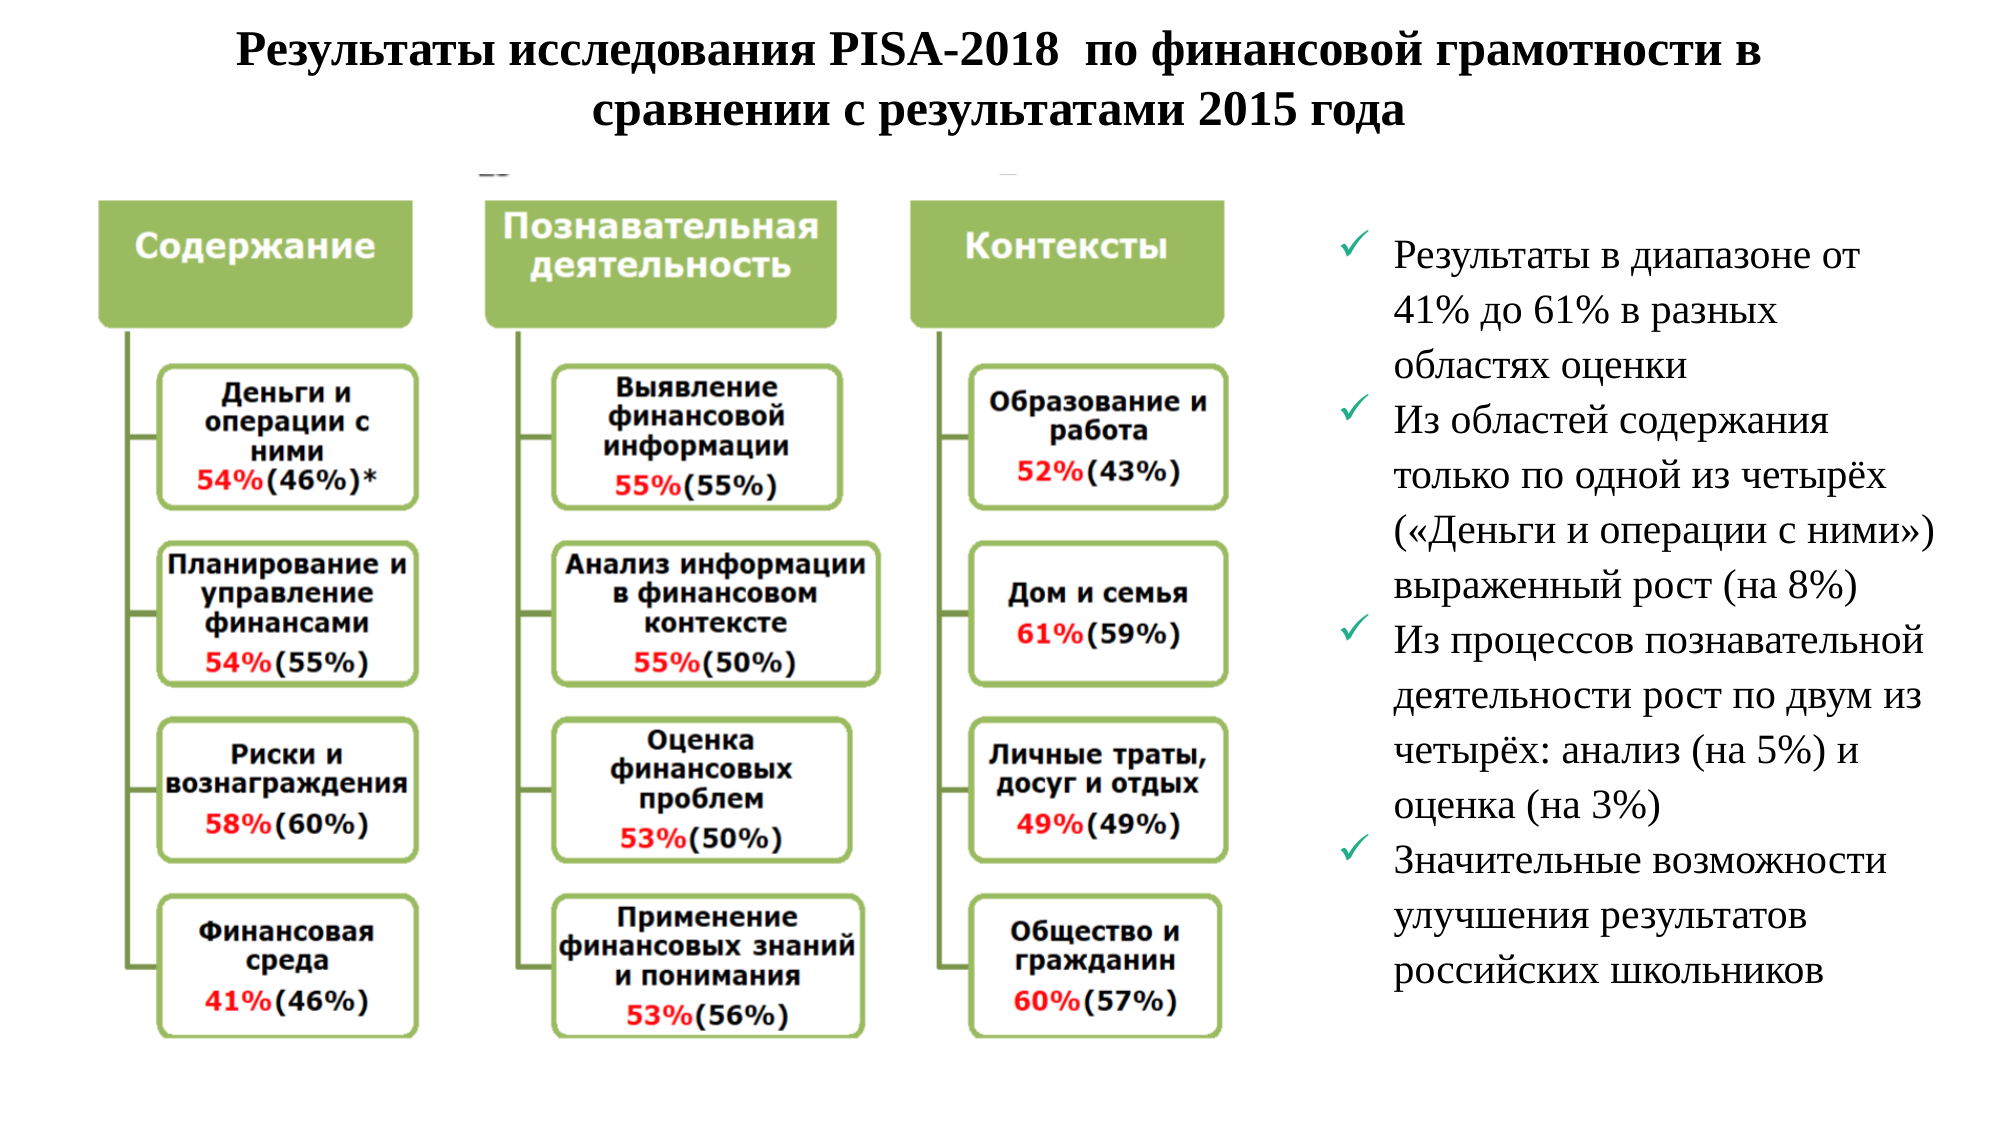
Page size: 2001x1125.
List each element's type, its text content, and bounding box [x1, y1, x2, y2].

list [4, 174, 1319, 1044]
title Результаты исследования PISA-2018 по финансовой грамотности в сравнении с результатами 2015 года [112, 15, 1886, 203]
list Результаты в диапазоне от 41% до 61% в разных областях оценки Из областей содержания только по одной из четырёх («Деньги и операции с ними») выраженный рост (на 8%) Из процессов познавательной деятельности рост по двум из четырёх: анализ (на 5%) и оценка (на 3%) Значительные возможности улучшения результатов российских школьников [1324, 212, 1963, 1002]
